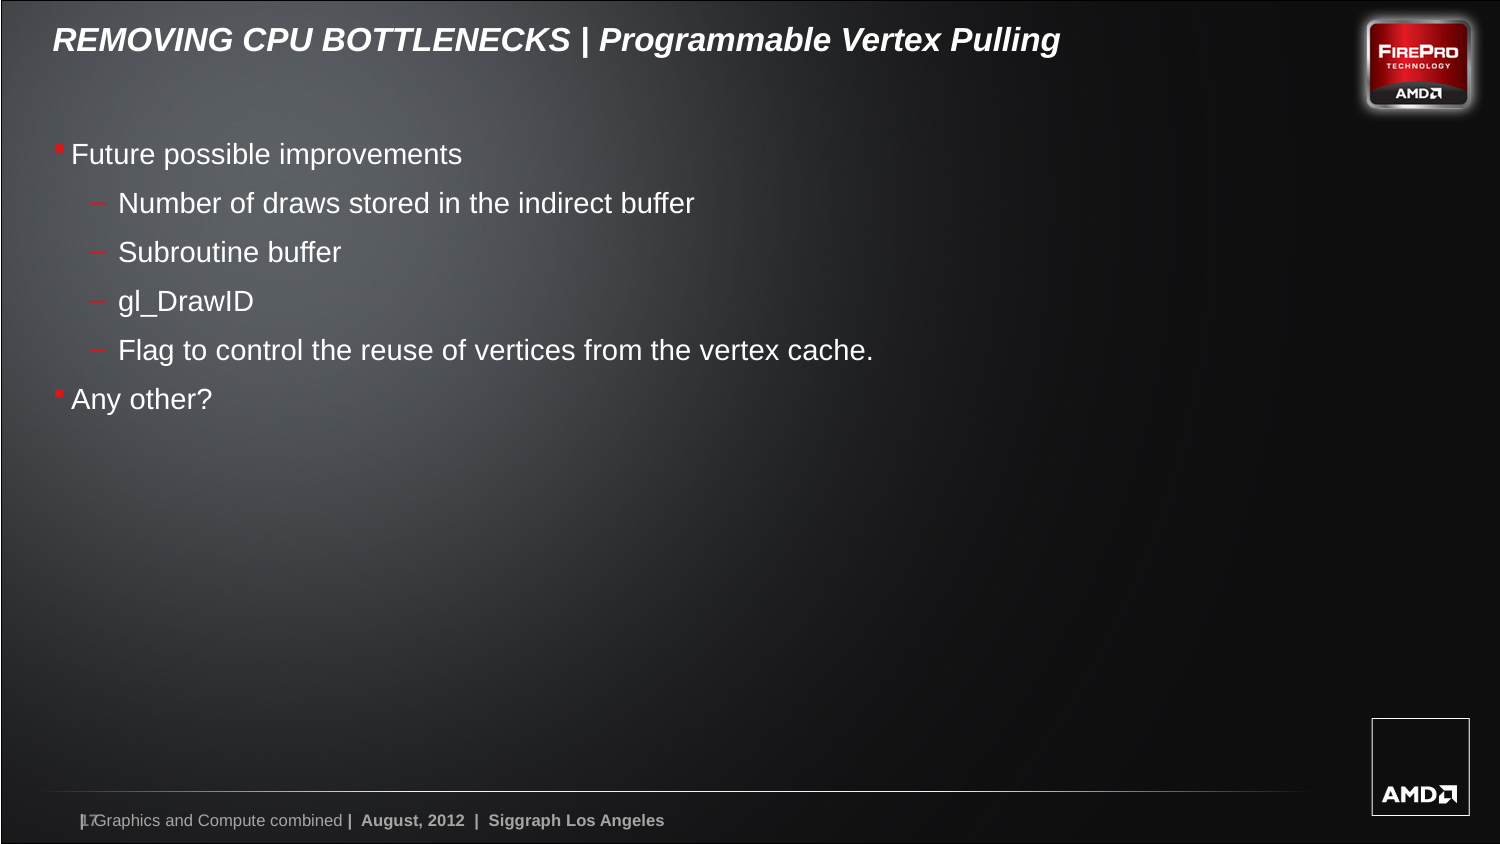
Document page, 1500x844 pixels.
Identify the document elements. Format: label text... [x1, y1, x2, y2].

title REMOVING CPU BOTTLENECKS | Programmable Vertex Pulling [52, 18, 1448, 98]
list Future possible improvements Number of draws stored in the indirect buffer Subroutine buffer gl_DrawID Flag to control the reuse of vertices from the vertex cache. Any other? [52, 135, 1448, 720]
picture [2, 1, 1500, 843]
